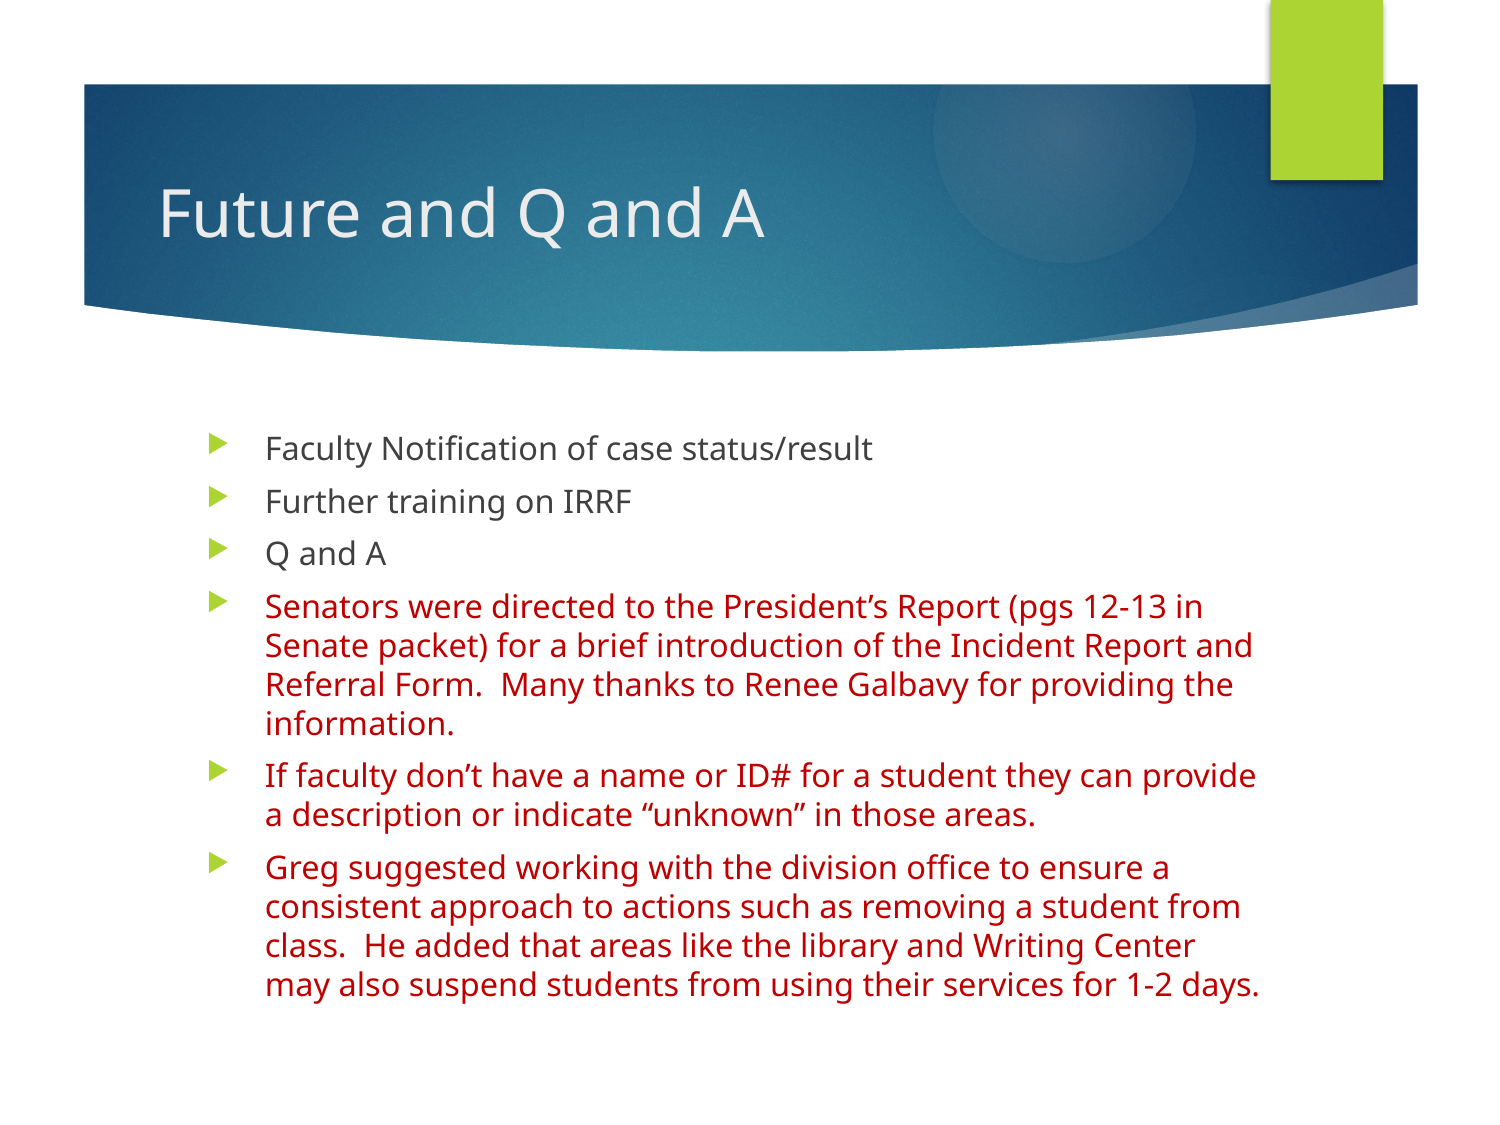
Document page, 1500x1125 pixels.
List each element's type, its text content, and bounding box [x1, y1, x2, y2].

title Future and Q and A [142, 152, 1183, 269]
list Faculty Notification of case status/result Further training on IRRF Q and A Senators were directed to the President’s Report (pgs 12-13 in Senate packet) for a brief introduction of the Incident Report and Referral Form. Many thanks to Renee Galbavy for providing the information. If faculty don’t have a name or ID# for a student they can provide a description or indicate “unknown” in those areas. Greg suggested working with the division office to ensure a consistent approach to actions such as removing a student from class. He added that areas like the library and Writing Center may also suspend students from using their services for 1-2 days. [191, 378, 1282, 1025]
